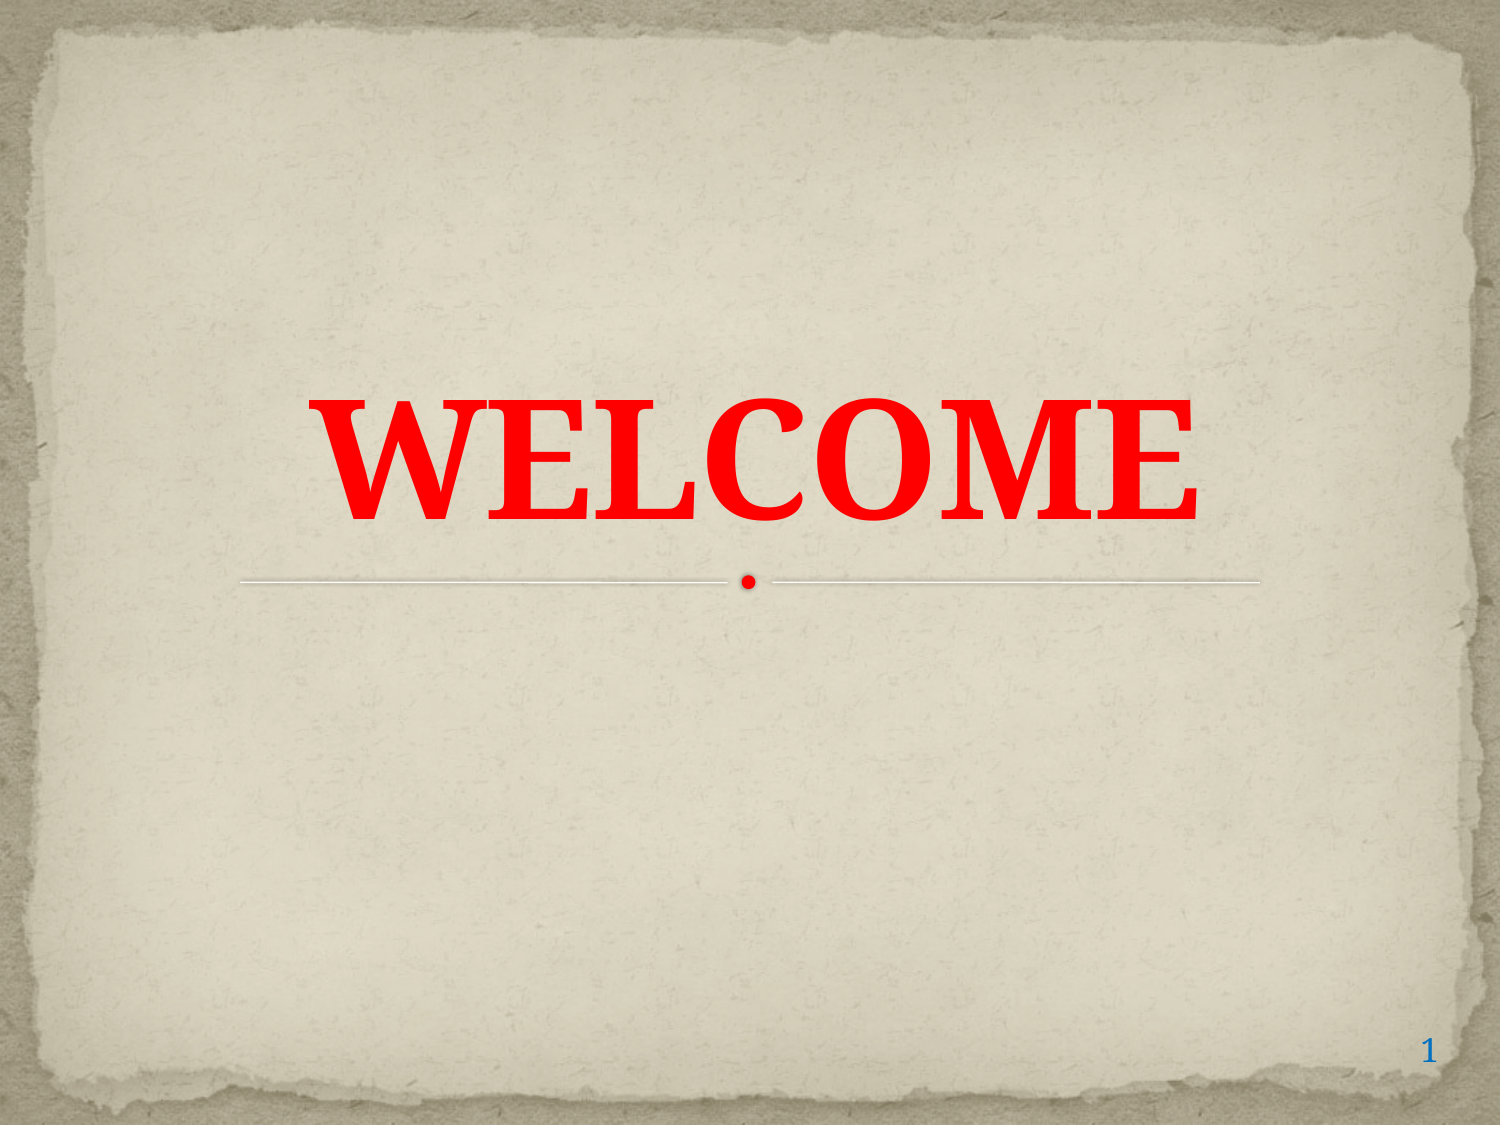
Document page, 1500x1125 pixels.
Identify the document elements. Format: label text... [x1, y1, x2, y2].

slide_number 1 [1379, 1014, 1480, 1089]
title WELCOME [74, 235, 1438, 561]
